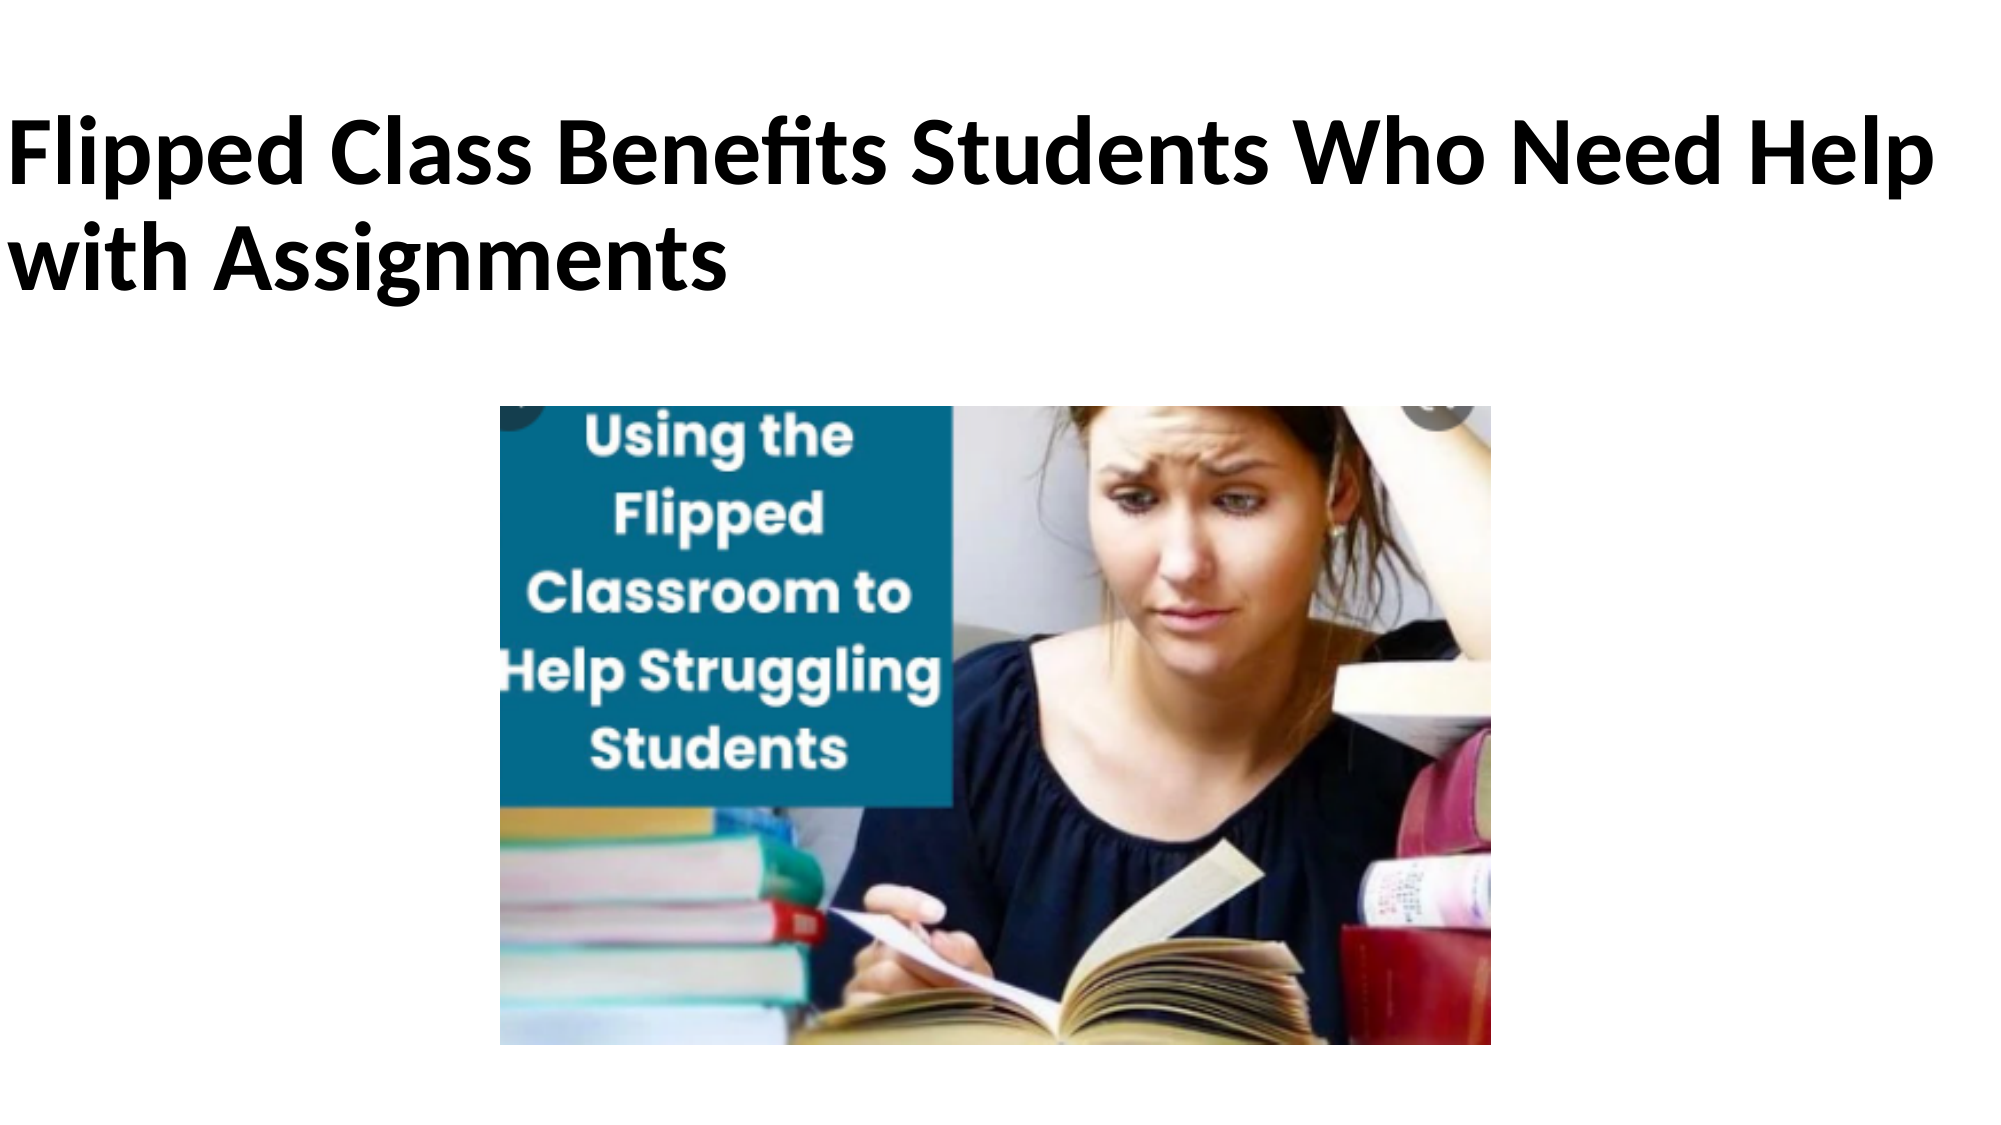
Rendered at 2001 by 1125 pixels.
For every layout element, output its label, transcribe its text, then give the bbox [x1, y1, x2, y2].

picture [758, 410, 855, 457]
picture [852, 569, 912, 616]
picture [585, 406, 671, 458]
title Flipped Class Benefits Students Who Need Help with Assignments [0, 90, 2000, 320]
picture [500, 406, 1492, 1045]
picture [589, 723, 849, 772]
picture [638, 647, 832, 708]
picture [500, 406, 543, 430]
picture [674, 419, 745, 474]
picture [867, 655, 942, 707]
picture [587, 654, 627, 709]
picture [500, 646, 587, 693]
picture [525, 566, 840, 615]
picture [835, 642, 866, 693]
picture [613, 486, 825, 551]
